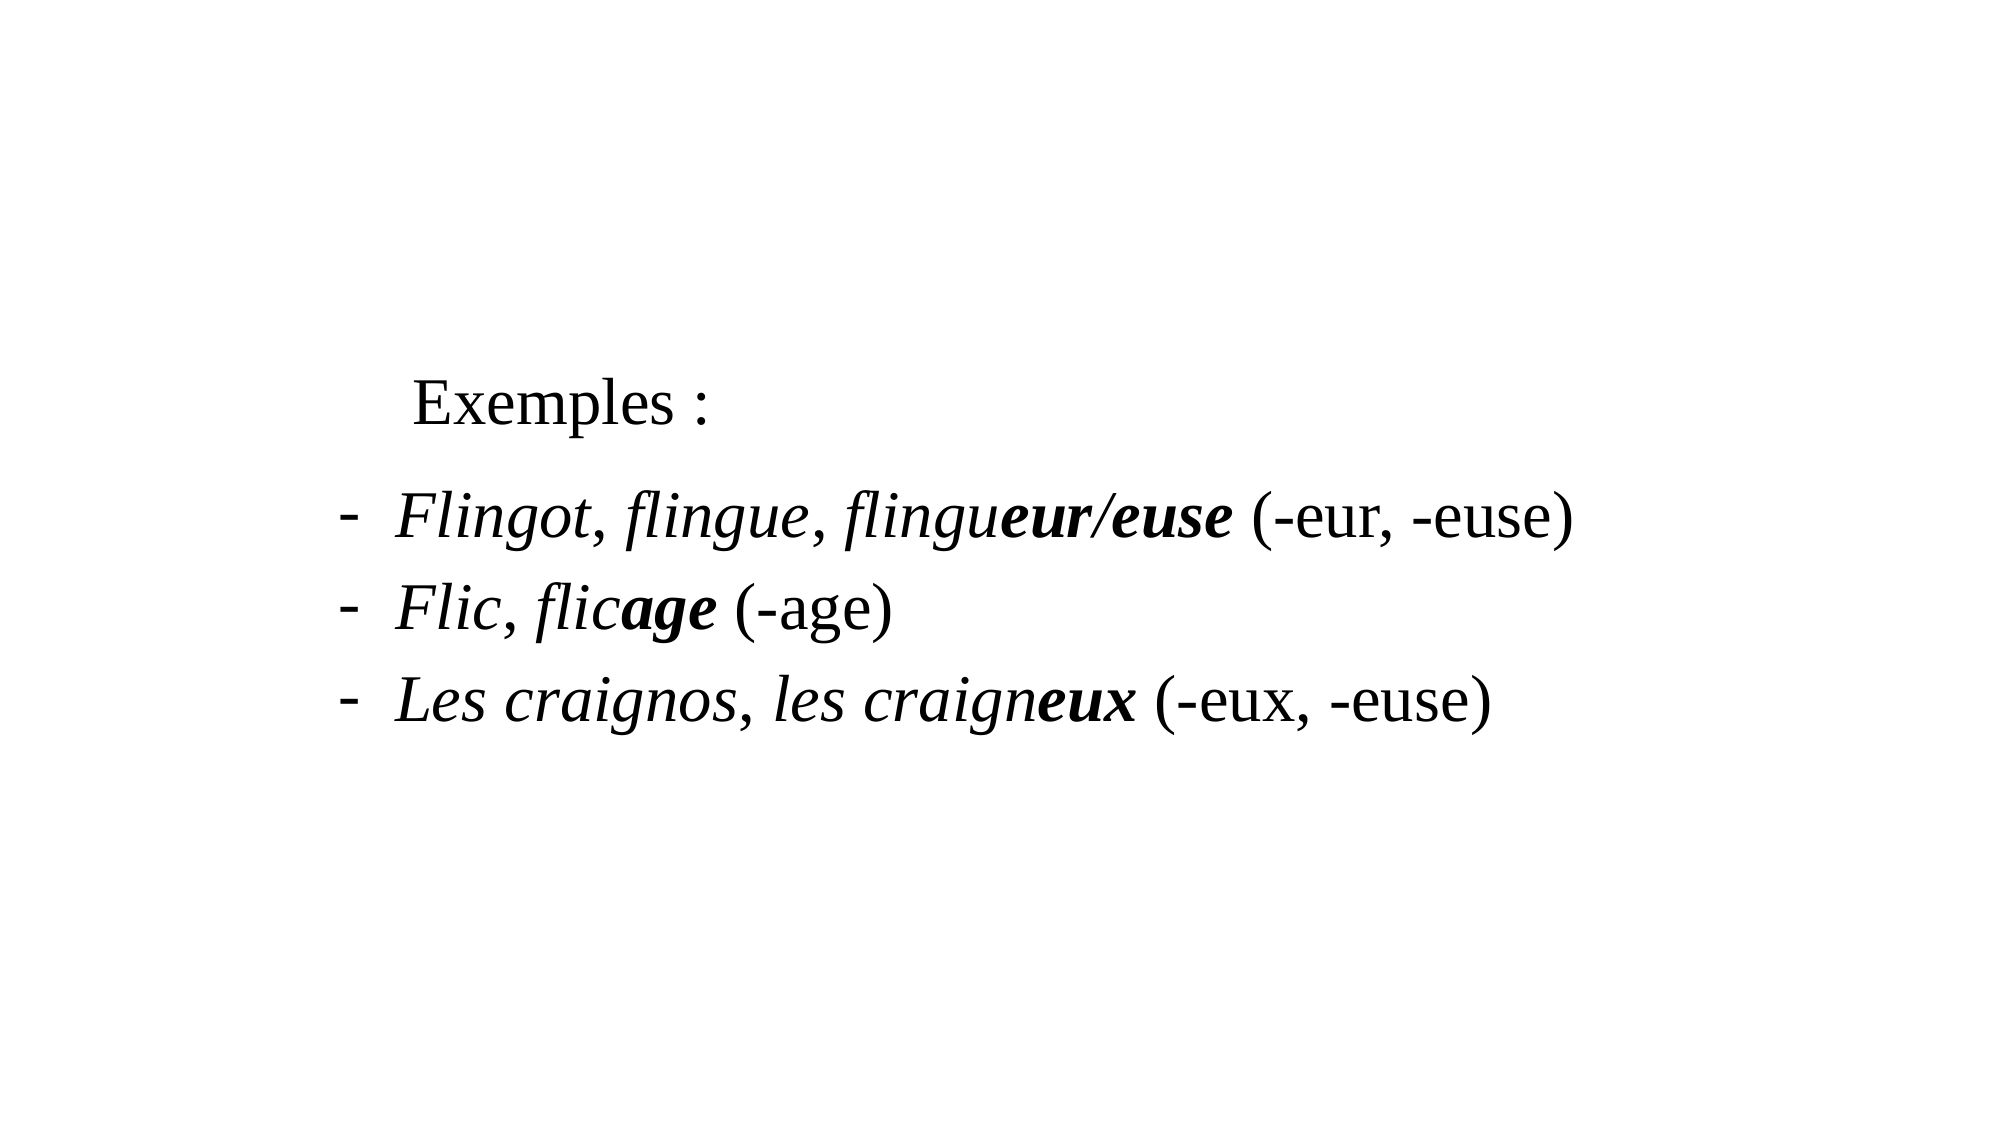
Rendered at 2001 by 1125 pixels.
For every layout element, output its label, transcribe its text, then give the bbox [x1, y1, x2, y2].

text_box Exemples : Flingot, flingue, flingueur/euse (-eur, -euse) Flic, flicage (-age) Les craignos, les craigneux (-eux, -euse) [323, 338, 1880, 743]
